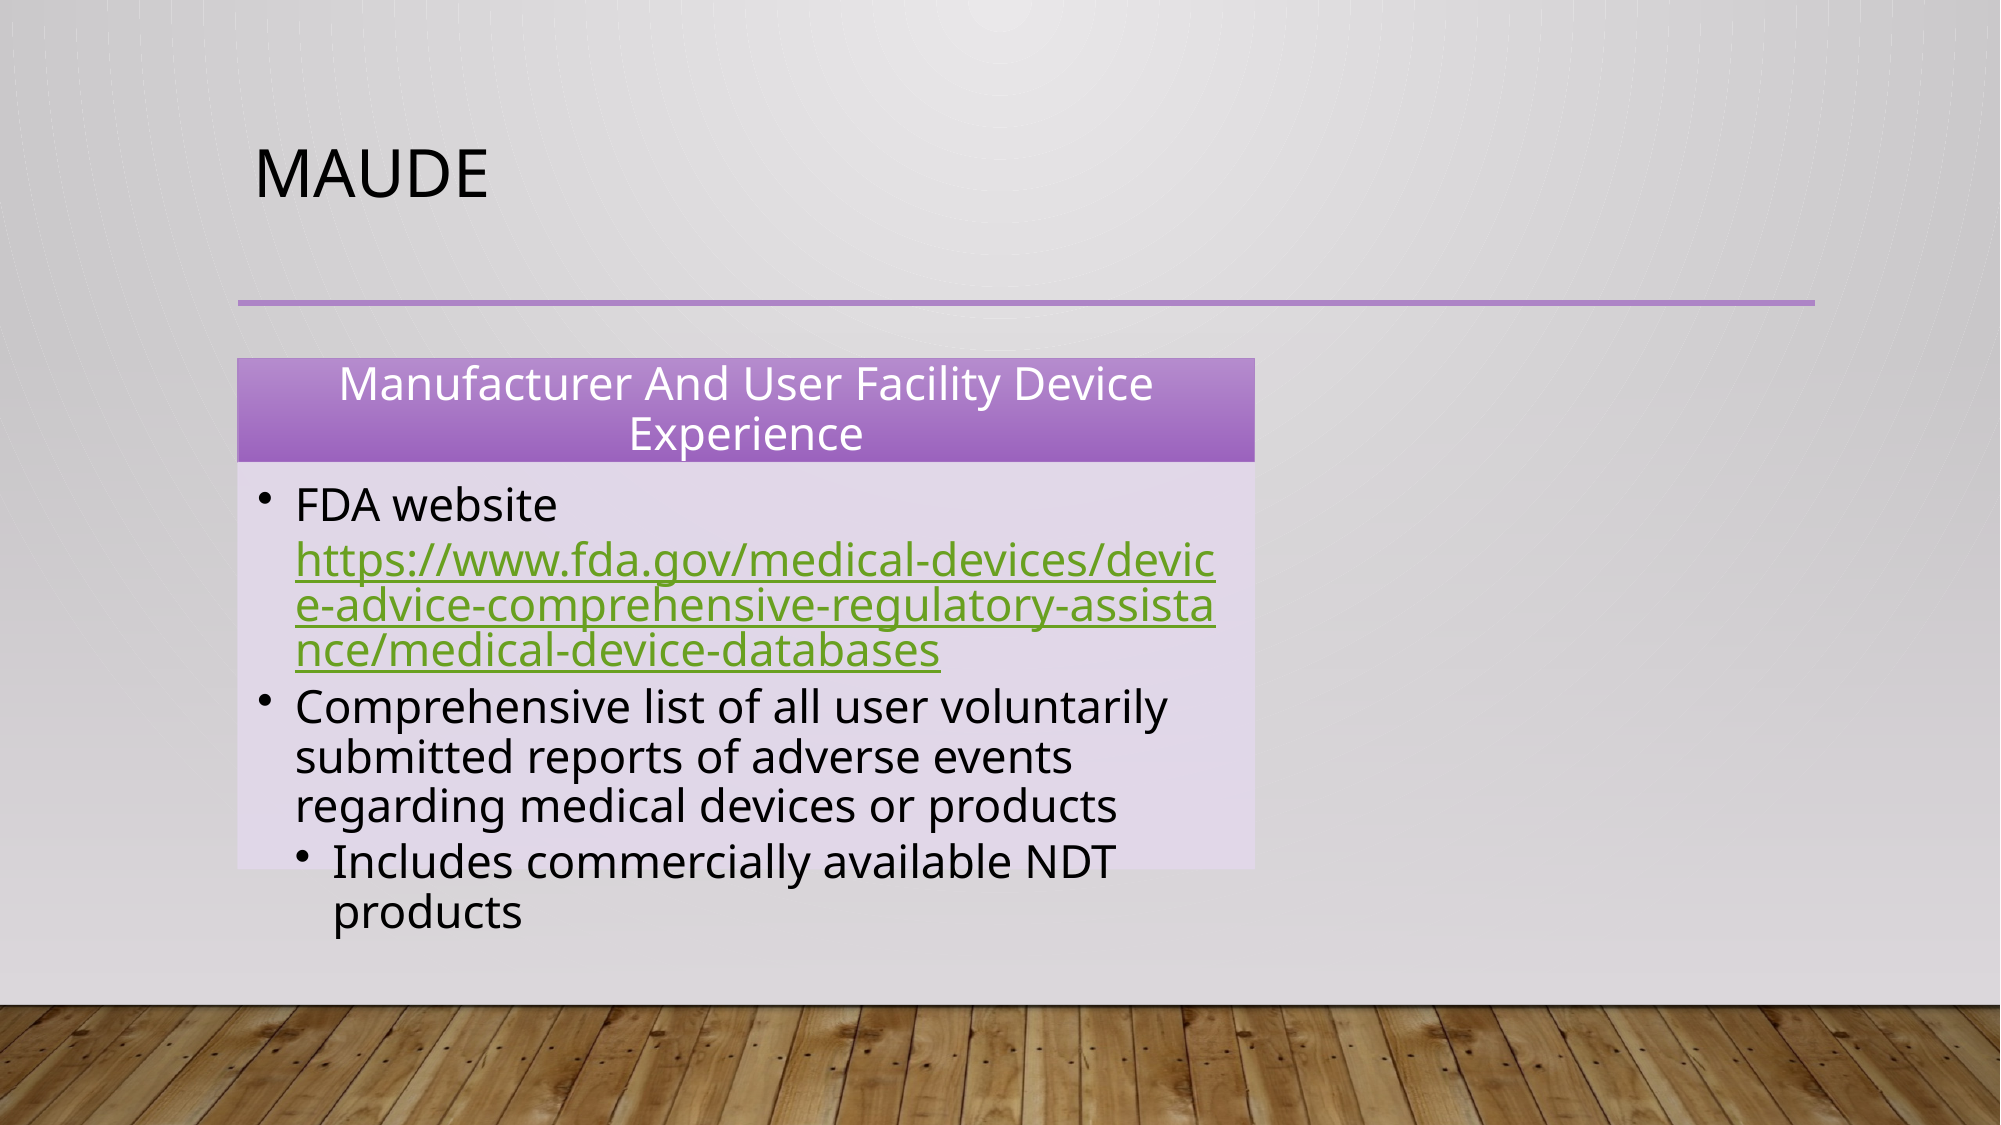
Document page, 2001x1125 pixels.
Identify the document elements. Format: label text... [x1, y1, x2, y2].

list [237, 330, 1255, 897]
title MAUDE [238, 131, 1814, 305]
picture [0, 1005, 2000, 1125]
